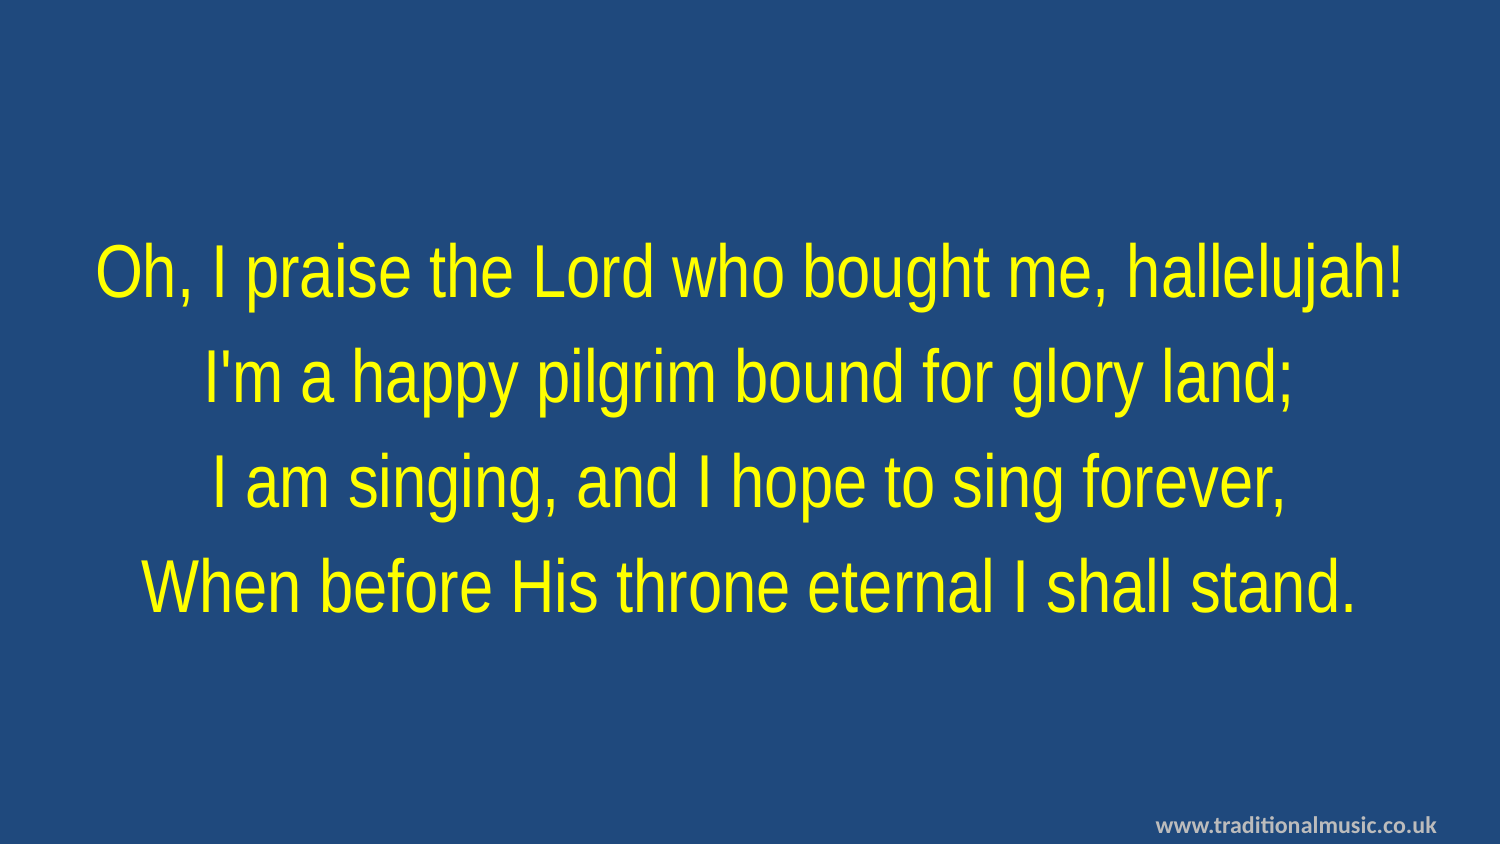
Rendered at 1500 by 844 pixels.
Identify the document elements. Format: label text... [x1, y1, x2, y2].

list Oh, I praise the Lord who bought me, hallelujah! I'm a happy pilgrim bound for glory land; I am singing, and I hope to sing forever, When before His throne eternal I shall stand. [0, 0, 1500, 844]
